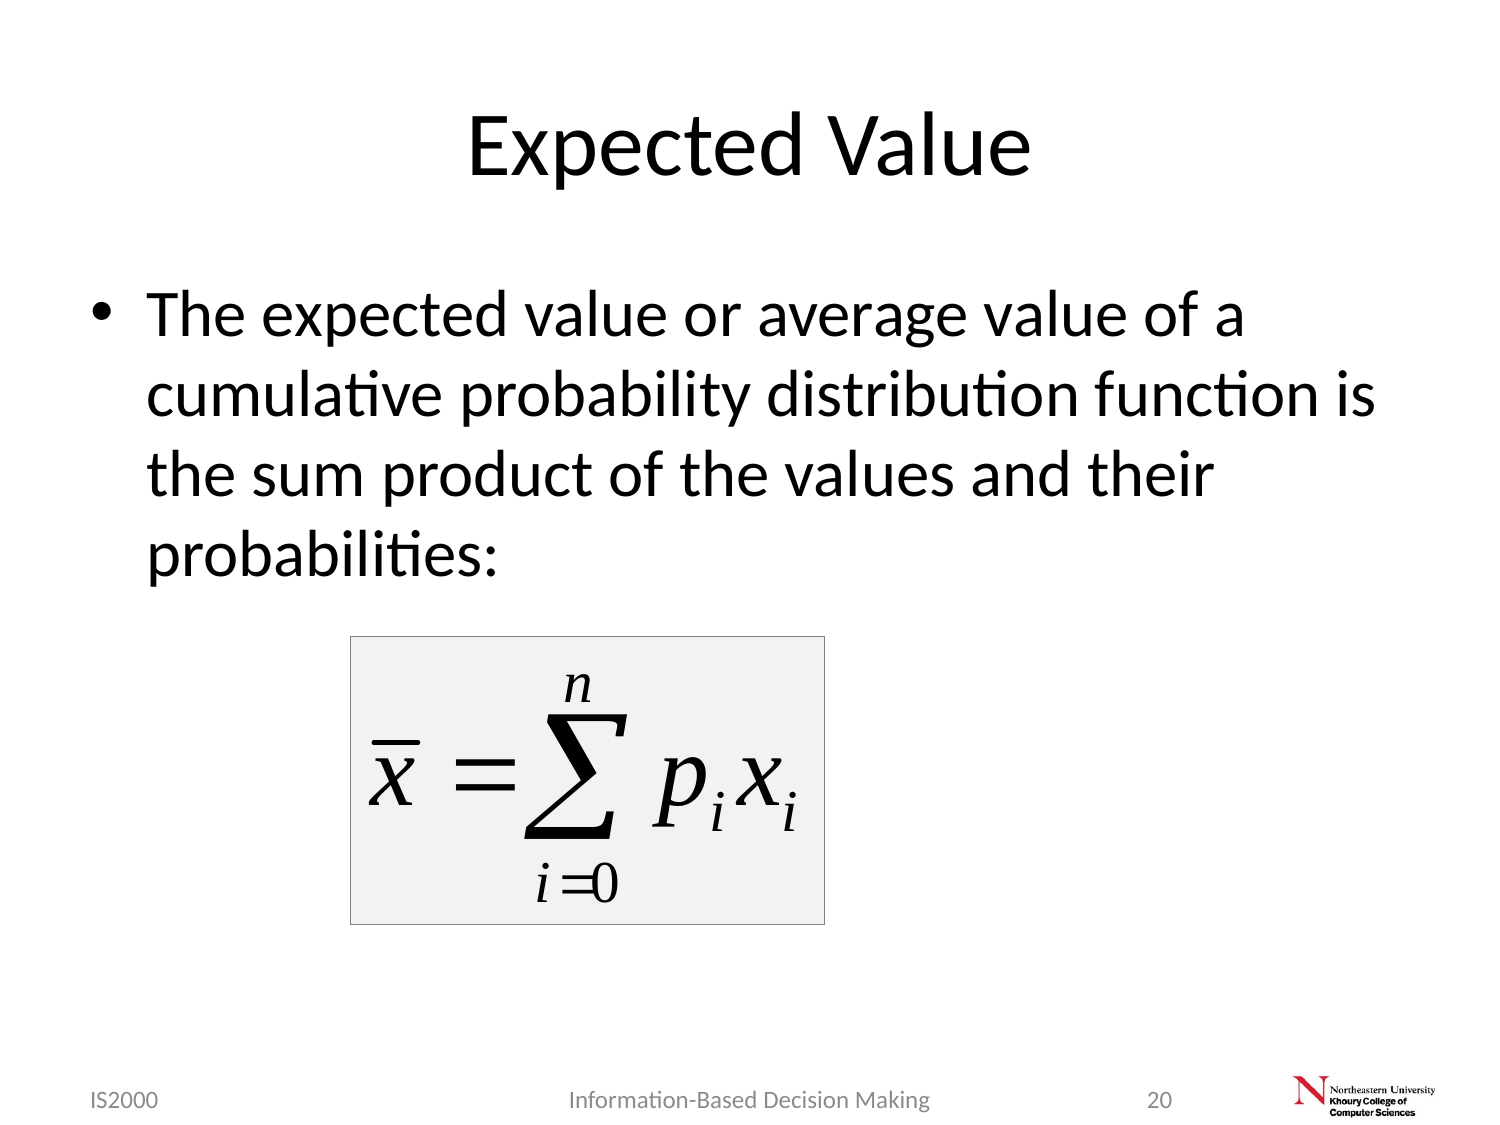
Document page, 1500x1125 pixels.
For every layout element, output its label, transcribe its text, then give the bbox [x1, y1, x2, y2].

list The expected value or average value of a cumulative probability distribution function is the sum product of the values and their probabilities: [75, 262, 1425, 1005]
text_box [349, 635, 826, 925]
title Expected Value [75, 45, 1425, 233]
slide_number 20 [1074, 1074, 1188, 1122]
footer Information-Based Decision Making [460, 1074, 1040, 1122]
picture [1290, 1074, 1437, 1119]
slide_number IS2000 [75, 1074, 425, 1122]
